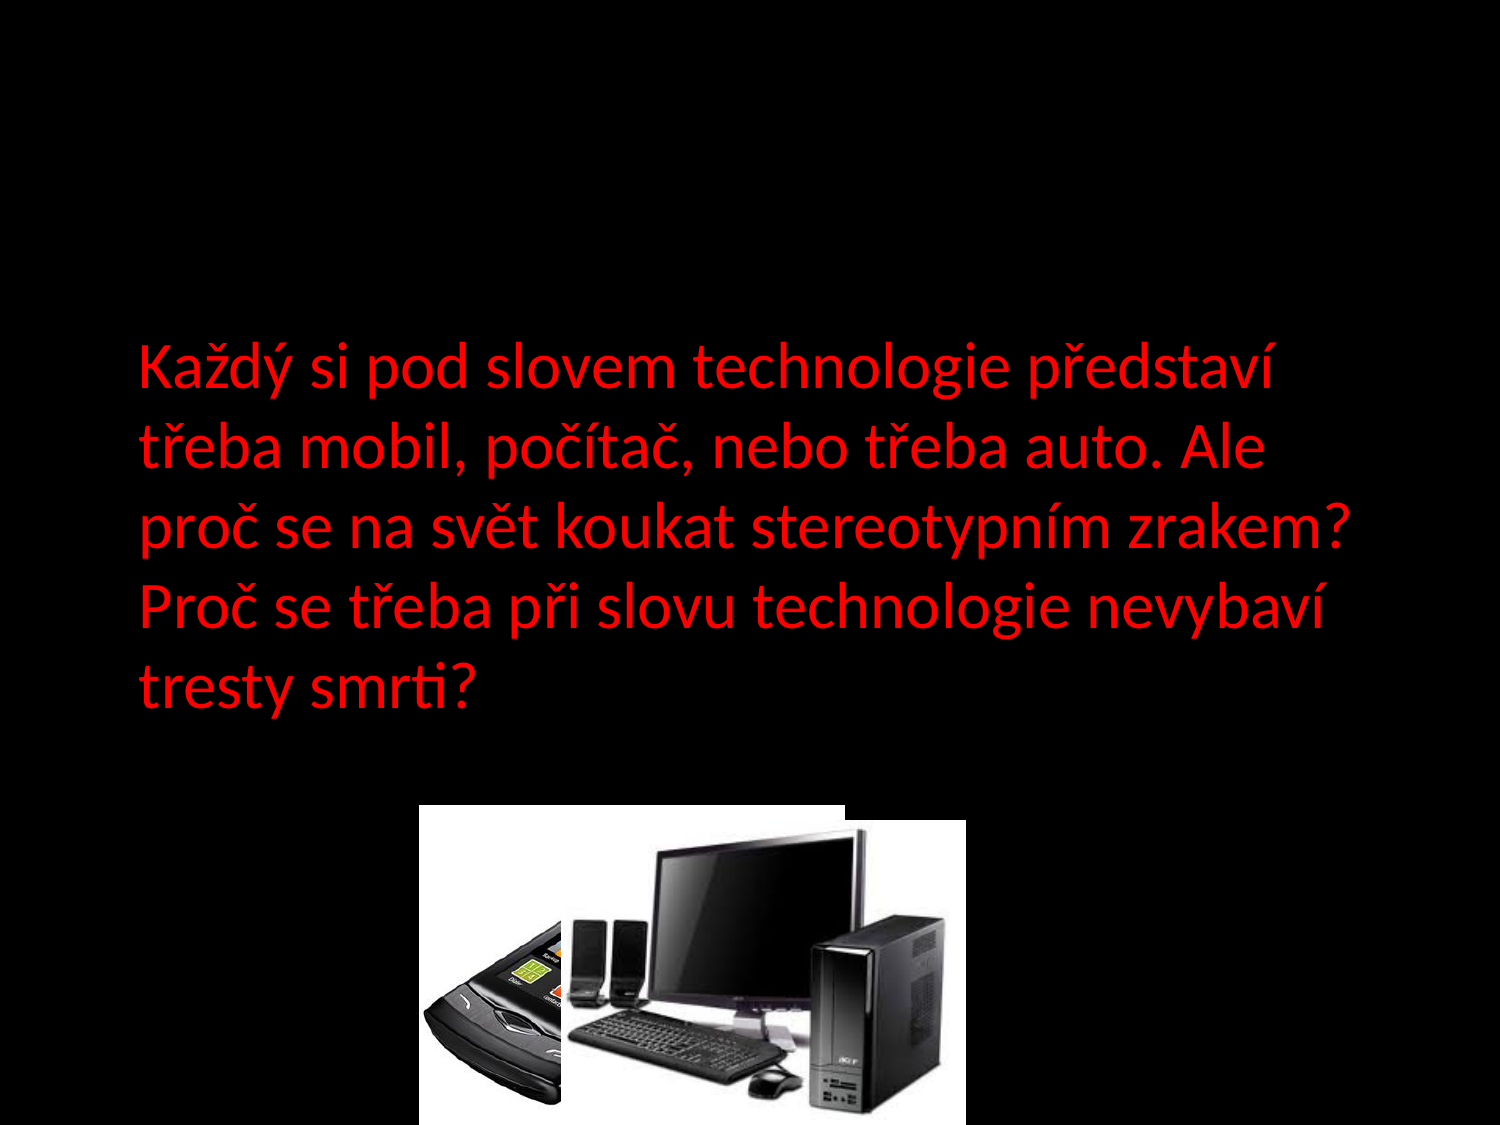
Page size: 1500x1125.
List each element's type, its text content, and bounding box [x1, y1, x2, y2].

picture [418, 805, 966, 1125]
text_box Každý si pod slovem technologie představí třeba mobil, počítač, nebo třeba auto. Ale proč se na svět koukat stereotypním zrakem? Proč se třeba při slovu technologie nevybaví tresty smrti? [123, 314, 1376, 729]
